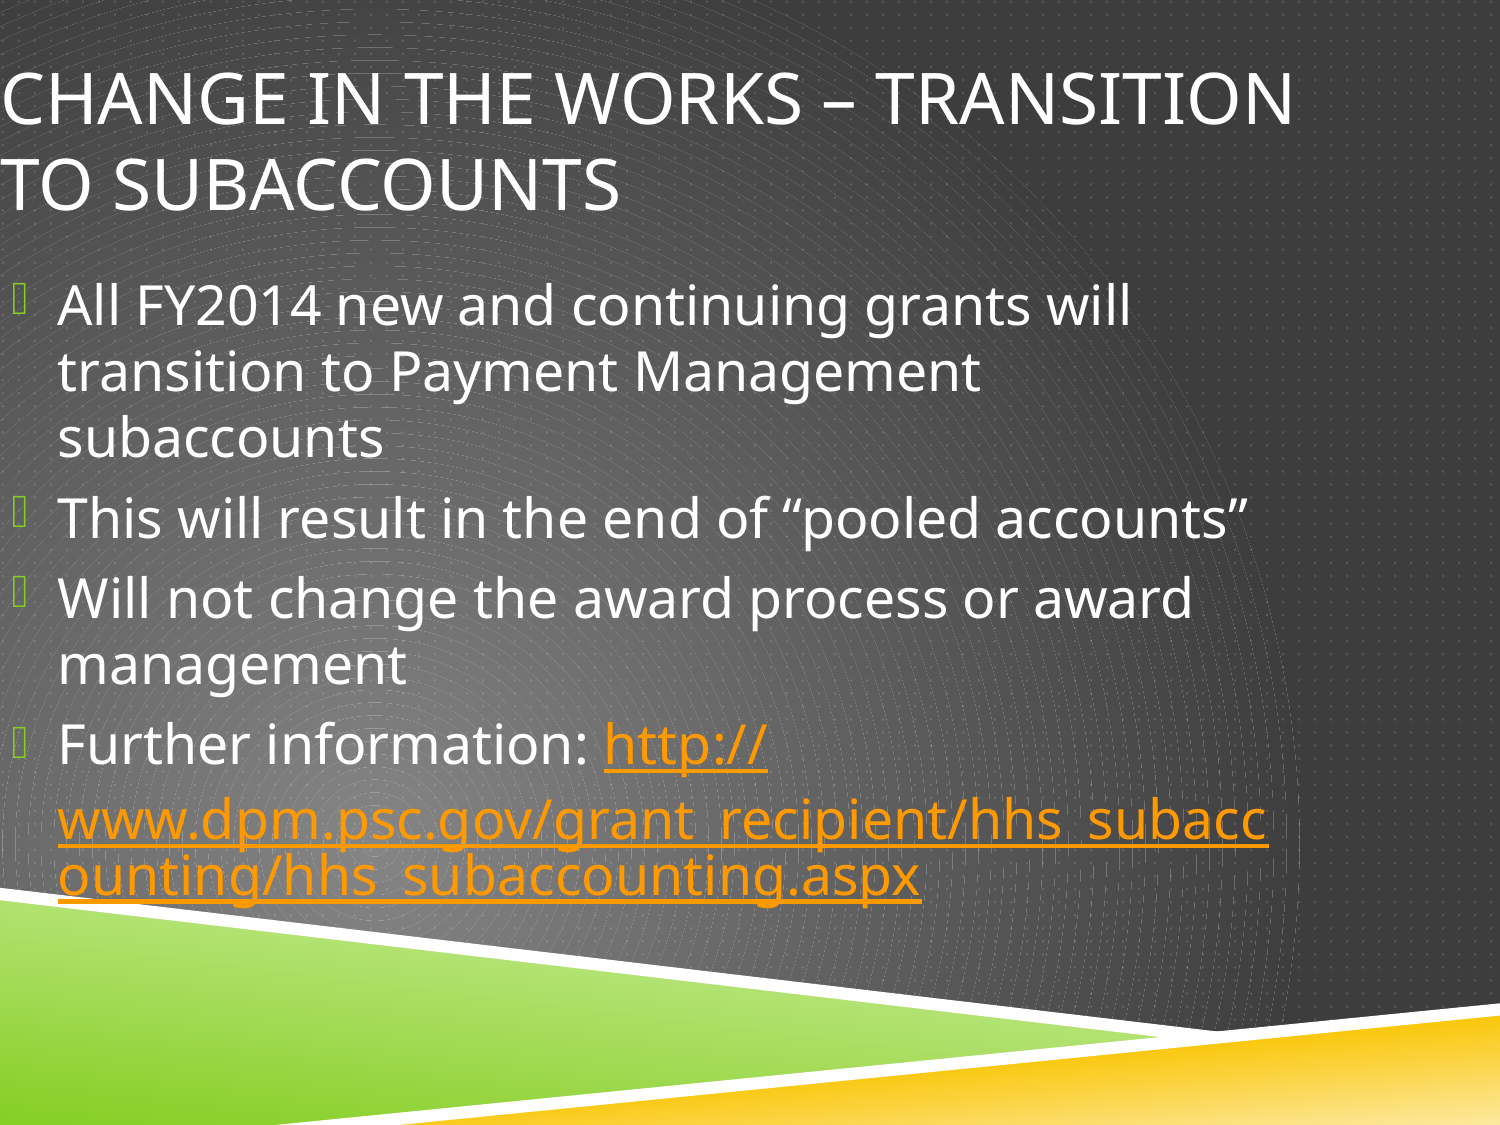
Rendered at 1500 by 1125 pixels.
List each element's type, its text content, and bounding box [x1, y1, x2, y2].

title Change in the works – transition to subaccounts [0, 45, 1388, 233]
list All FY2014 new and continuing grants will transition to Payment Management subaccounts This will result in the end of “pooled accounts” Will not change the award process or award management Further information: http://www.dpm.psc.gov/grant_recipient/hhs_subaccounting/hhs_subaccounting.aspx [0, 262, 1275, 875]
